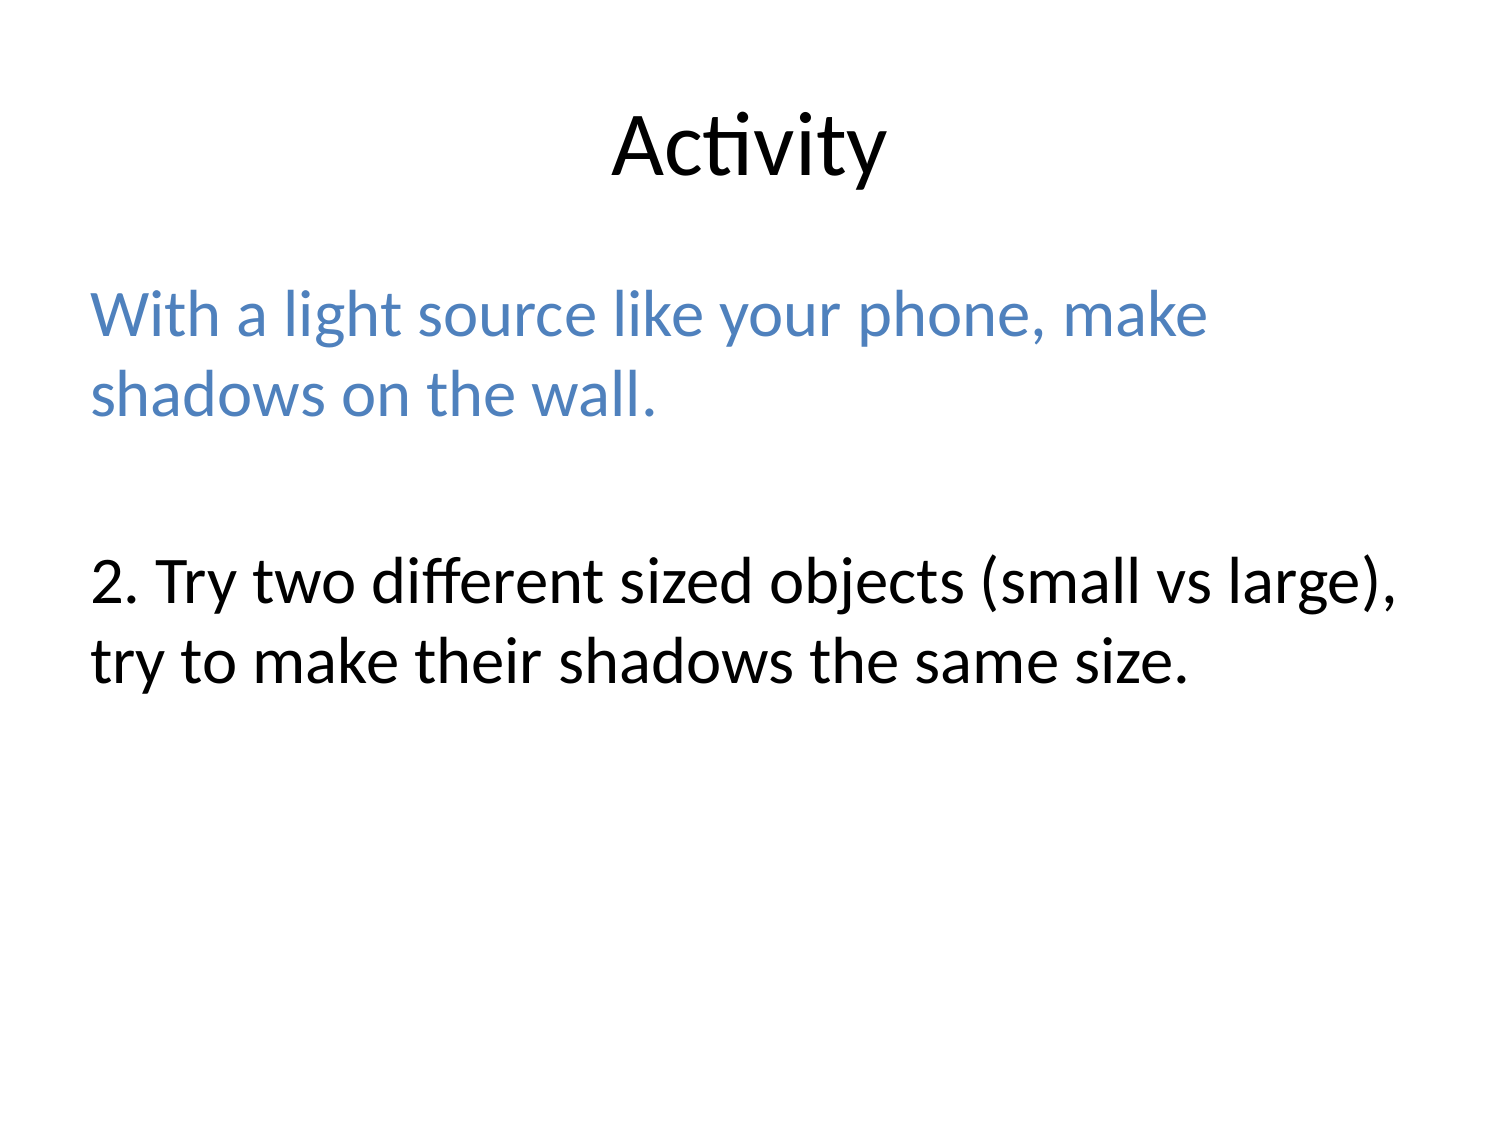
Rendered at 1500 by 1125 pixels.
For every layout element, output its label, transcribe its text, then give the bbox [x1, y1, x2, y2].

list With a light source like your phone, make shadows on the wall. 2. Try two different sized objects (small vs large), try to make their shadows the same size. [75, 262, 1425, 1005]
title Activity [75, 45, 1425, 233]
